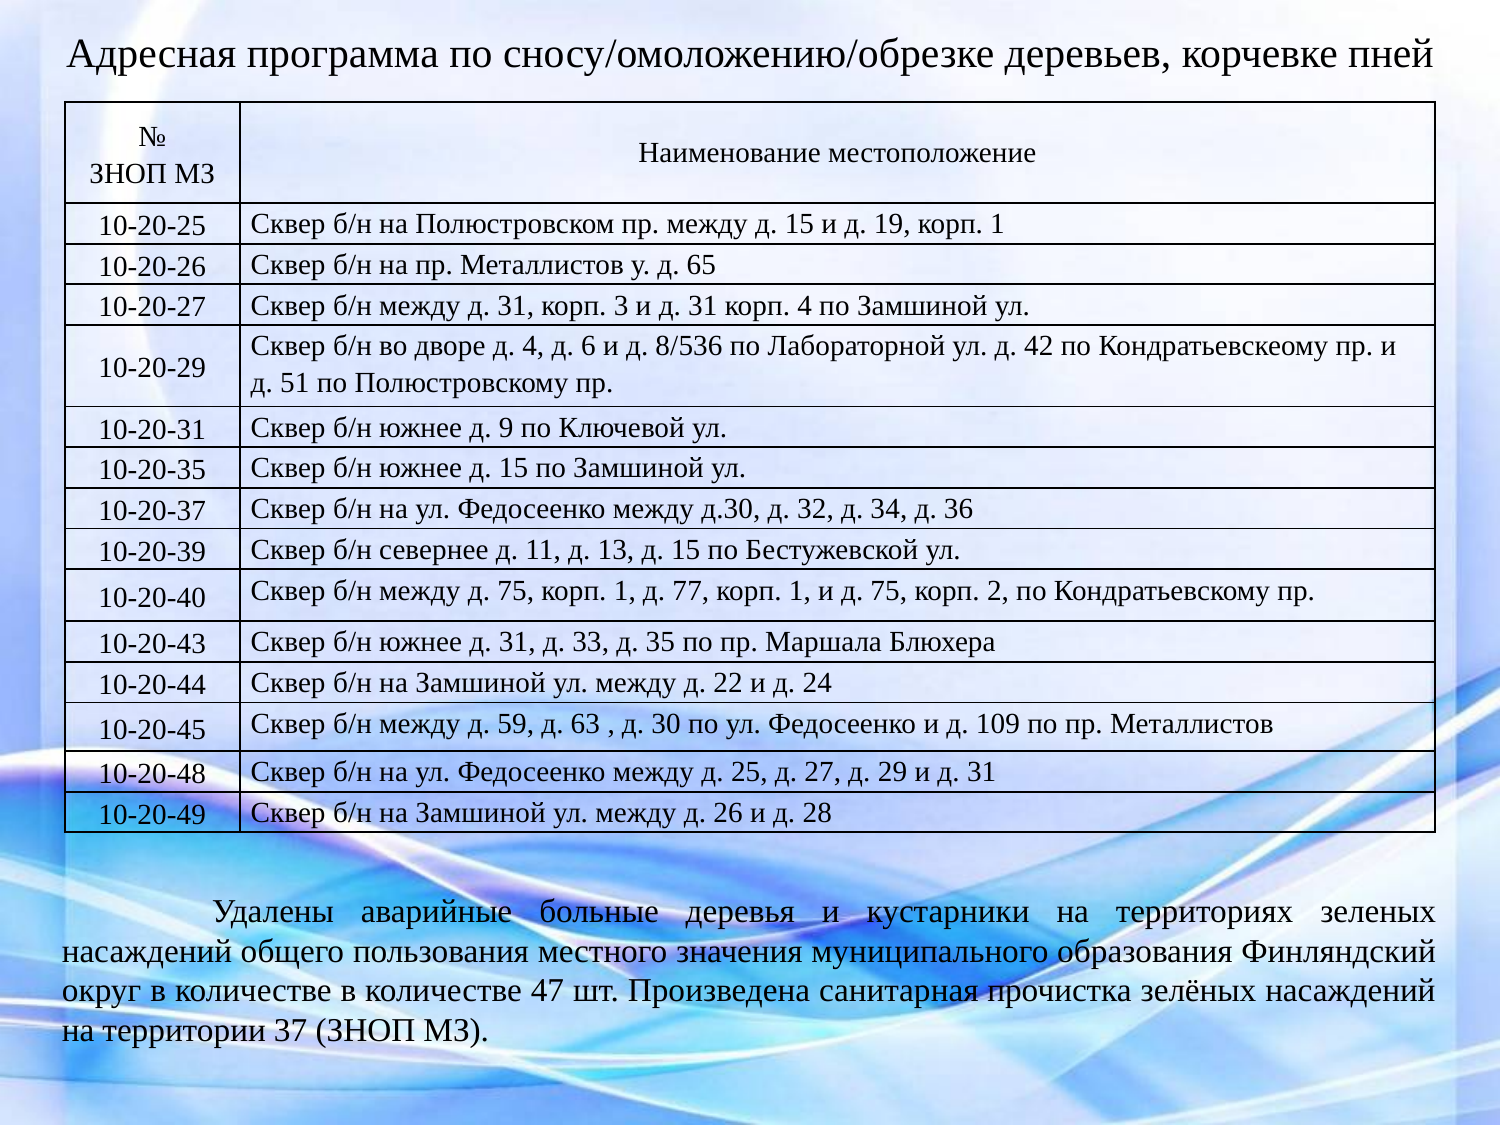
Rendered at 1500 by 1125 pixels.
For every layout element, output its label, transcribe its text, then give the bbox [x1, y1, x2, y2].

picture [0, 103, 1500, 1125]
table_cell 10-20-49 [66, 793, 239, 831]
table_cell Сквер б/н между д. 75, корп. 1, д. 77, корп. 1, и д. 75, корп. 2, по Кондратьевскому пр. [241, 570, 1434, 620]
table_cell 10-20-35 [66, 448, 239, 487]
table_header № ЗНОП МЗ [66, 103, 239, 202]
table_cell Сквер б/н севернее д. 11, д. 13, д. 15 по Бестужевской ул. [241, 529, 1434, 568]
table_cell 10-20-27 [66, 285, 239, 324]
table_cell 10-20-31 [66, 407, 239, 446]
table_cell 10-20-25 [66, 204, 239, 243]
text_box Удалены аварийные больные деревья и кустарники на территориях зеленых насаждений общего пользования местного значения муниципального образования Финляндский округ в количестве в количестве 47 шт. Произведена санитарная прочистка зелёных насаждений на территории 37 (ЗНОП МЗ). [47, 881, 1453, 1096]
table_cell 10-20-45 [66, 703, 239, 750]
title Адресная программа по сносу/омоложению/обрезке деревьев, корчевке пней [0, 0, 1500, 103]
table_cell Сквер б/н южнее д. 15 по Замшиной ул. [241, 448, 1434, 487]
table_cell Сквер б/н на Замшиной ул. между д. 26 и д. 28 [241, 793, 1434, 831]
table_cell 10-20-39 [66, 529, 239, 568]
table_cell Сквер б/н на Замшиной ул. между д. 22 и д. 24 [241, 663, 1434, 702]
table_cell 10-20-43 [66, 622, 239, 661]
table_cell 10-20-29 [66, 326, 239, 406]
table_cell 10-20-40 [66, 570, 239, 620]
table_cell 10-20-48 [66, 752, 239, 791]
table_cell Сквер б/н между д. 31, корп. 3 и д. 31 корп. 4 по Замшиной ул. [241, 285, 1434, 324]
table_header Наименование местоположение [241, 103, 1434, 202]
table_cell 10-20-44 [66, 663, 239, 702]
table_cell Сквер б/н между д. 59, д. 63 , д. 30 по ул. Федосеенко и д. 109 по пр. Металлистов [241, 703, 1434, 750]
table_cell Сквер б/н на пр. Металлистов у. д. 65 [241, 245, 1434, 283]
table_cell Сквер б/н южнее д. 31, д. 33, д. 35 по пр. Маршала Блюхера [241, 622, 1434, 661]
table_cell Сквер б/н южнее д. 9 по Ключевой ул. [241, 407, 1434, 446]
table_cell 10-20-26 [66, 245, 239, 283]
table_cell Сквер б/н на ул. Федосеенко между д.30, д. 32, д. 34, д. 36 [241, 489, 1434, 528]
table_cell 10-20-37 [66, 489, 239, 528]
table_cell Сквер б/н на Полюстровском пр. между д. 15 и д. 19, корп. 1 [241, 204, 1434, 243]
table_cell Сквер б/н на ул. Федосеенко между д. 25, д. 27, д. 29 и д. 31 [241, 752, 1434, 791]
table_cell Сквер б/н во дворе д. 4, д. 6 и д. 8/536 по Лабораторной ул. д. 42 по Кондратьевскеому пр. и д. 51 по Полюстровскому пр. [241, 326, 1434, 406]
